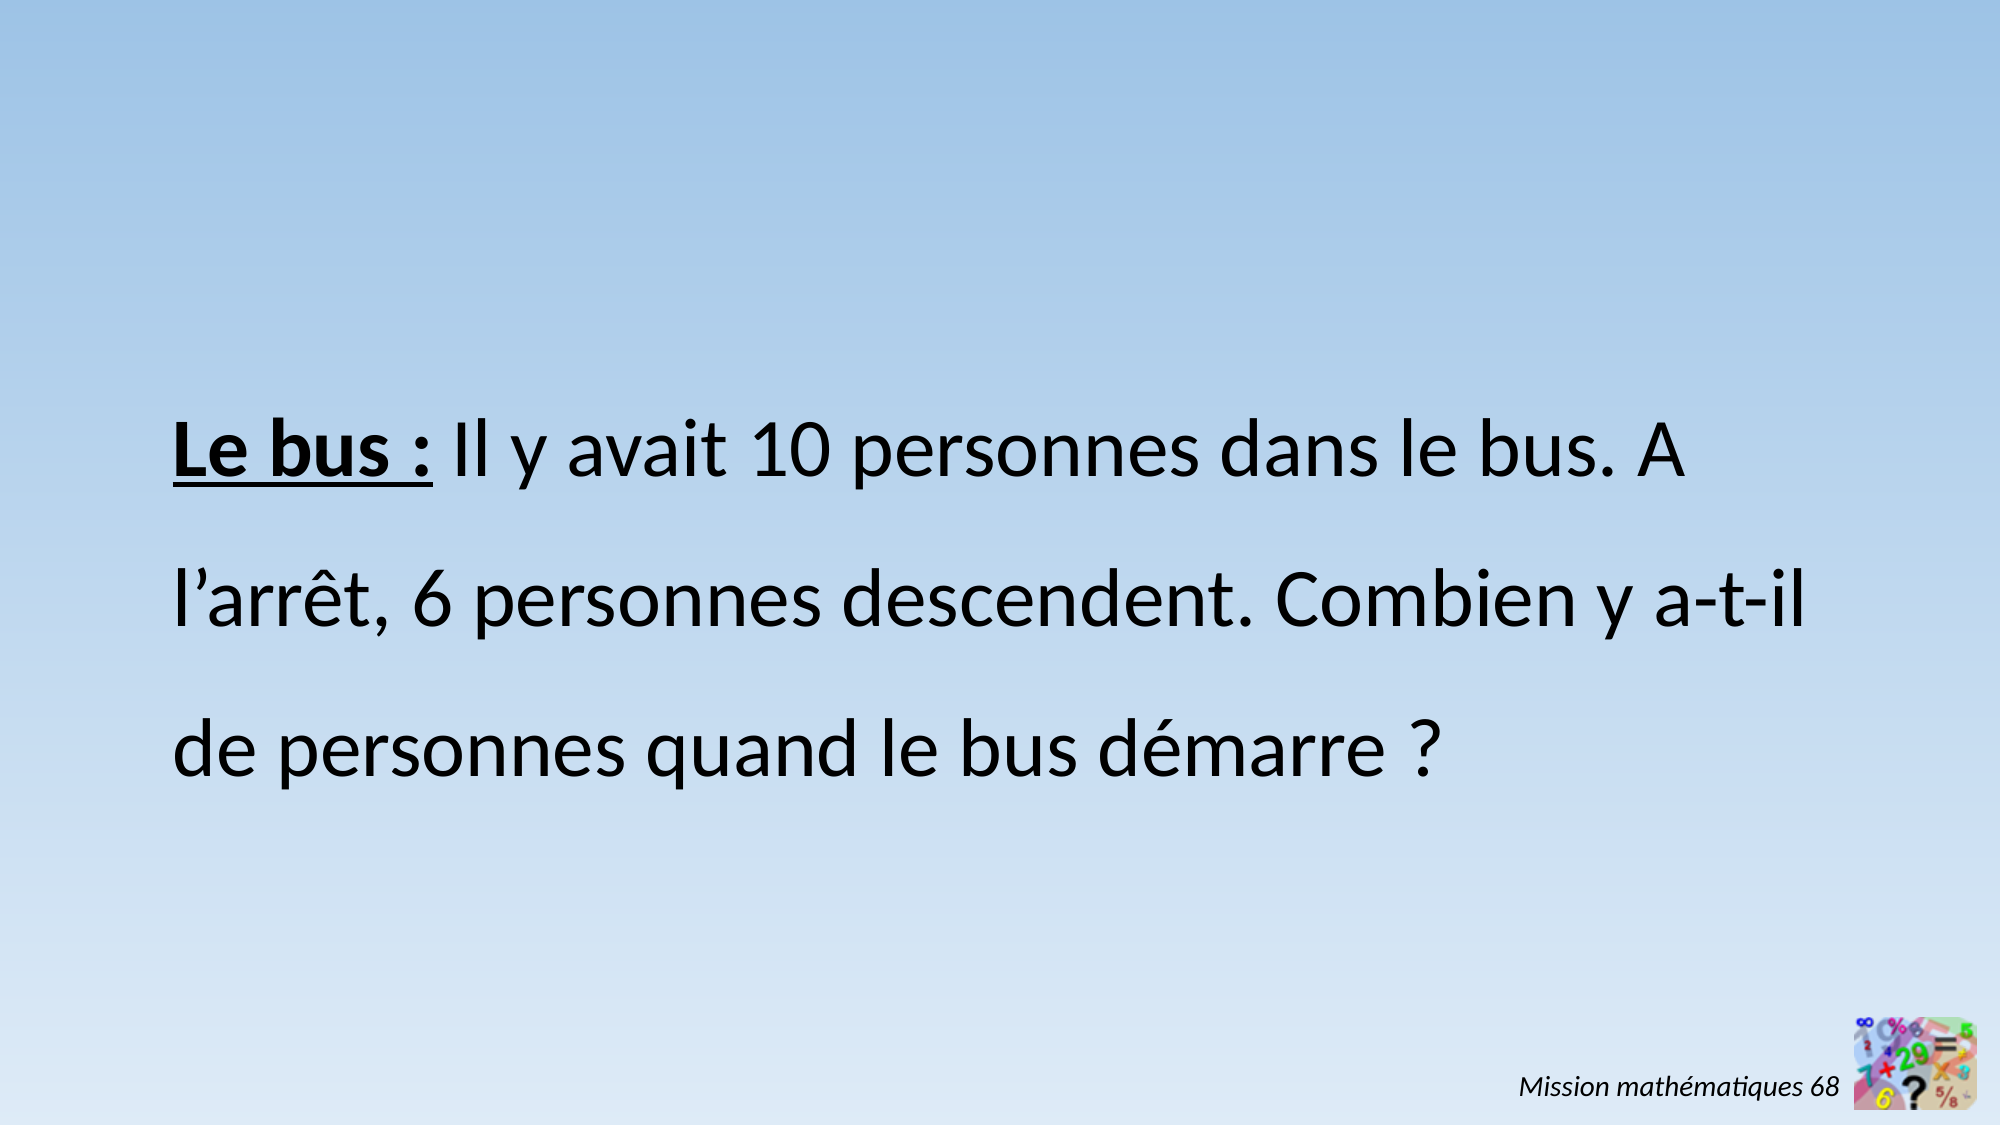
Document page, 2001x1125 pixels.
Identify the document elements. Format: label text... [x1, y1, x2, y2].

text_box Mission mathématiques 68 [1501, 1059, 1854, 1110]
picture [1854, 1017, 1977, 1110]
text_box Le bus : Il y avait 10 personnes dans le bus. A l’arrêt, 6 personnes descendent. Combien y a-t-il de personnes quand le bus démarre ? [157, 335, 1843, 801]
